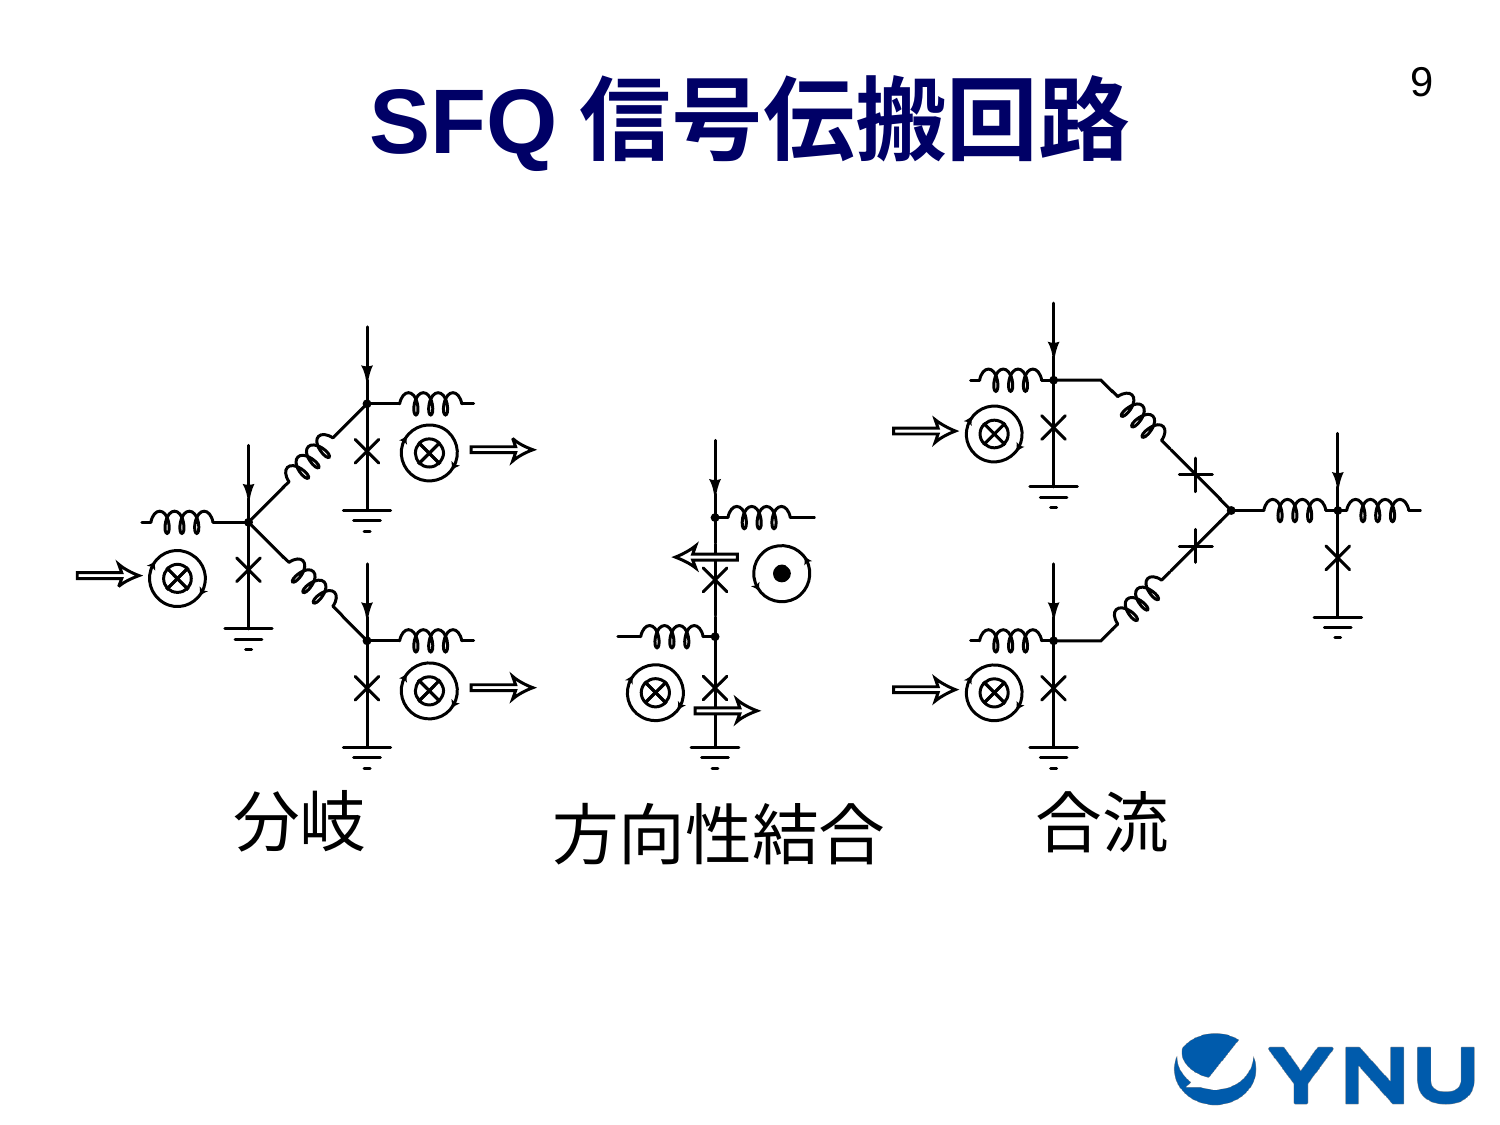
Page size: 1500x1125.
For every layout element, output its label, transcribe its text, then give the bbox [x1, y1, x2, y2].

picture [75, 324, 538, 770]
text_box 分岐 [218, 779, 491, 867]
title SFQ信号伝搬回路 [112, 23, 1388, 212]
picture [1154, 1017, 1496, 1124]
text_box 合流 [1020, 778, 1293, 868]
text_box 方向性結合 [537, 785, 928, 881]
picture [616, 438, 816, 770]
picture [891, 300, 1422, 770]
